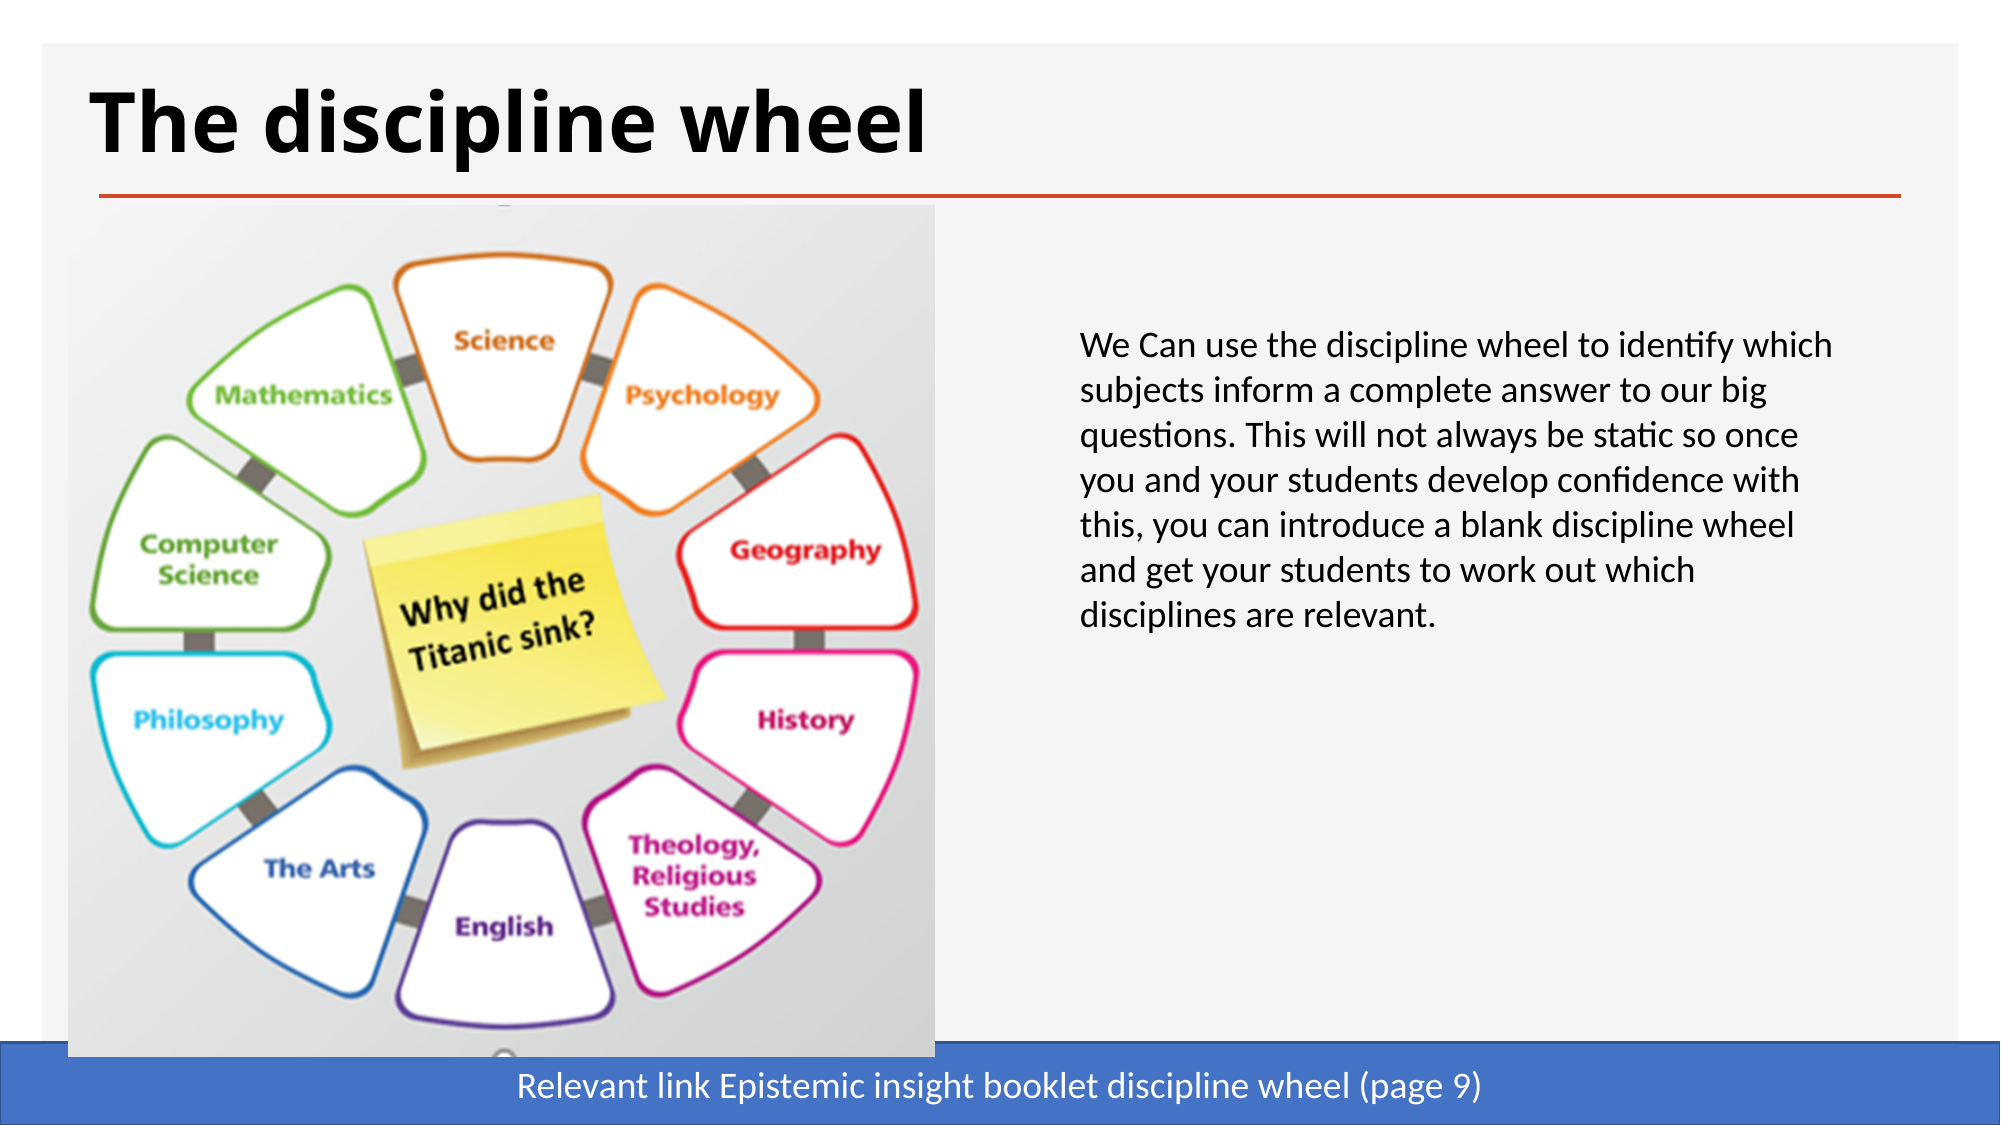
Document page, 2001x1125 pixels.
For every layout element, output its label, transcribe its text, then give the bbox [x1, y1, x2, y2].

text_box We Can use the discipline wheel to identify which subjects inform a complete answer to our big questions. This will not always be static so once you and your students develop confidence with this, you can introduce a blank discipline wheel and get your students to work out which disciplines are relevant. [1064, 312, 1858, 643]
text_box Relevant link Epistemic insight booklet discipline wheel (page 9) [0, 1041, 2000, 1125]
title The discipline wheel [73, 43, 1920, 179]
picture [68, 205, 935, 1057]
